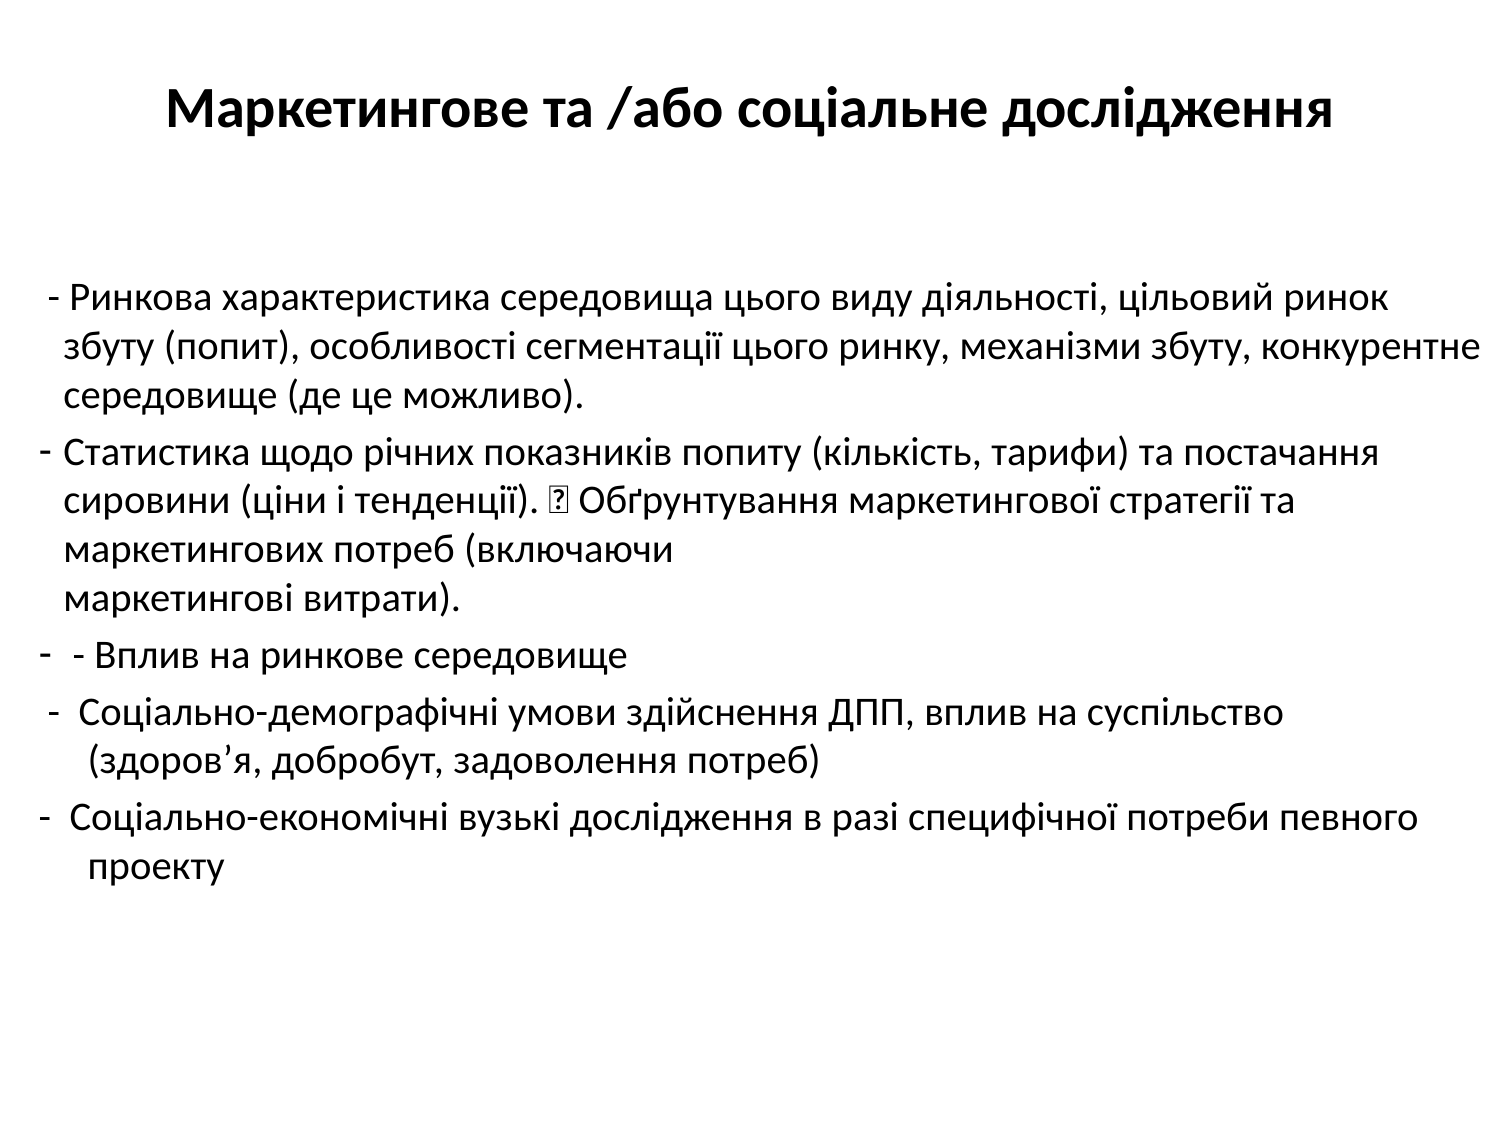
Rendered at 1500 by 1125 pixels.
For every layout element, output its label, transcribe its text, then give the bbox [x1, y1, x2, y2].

list - Ринкова характеристика середовища цього виду діяльності, цільовий ринок збуту (попит), особливості сегментації цього ринку, механізми збуту, конкурентне середовище (де це можливо). Статистика щодо річних показників попиту (кількість, тарифи) та постачання сировини (ціни і тенденції).  Обґрунтування маркетингової стратегії та маркетингових потреб (включаючи маркетингові витрати). - Вплив на ринкове середовище - Соціально-демографічні умови здійснення ДПП, вплив на суспільство (здоров’я, добробут, задоволення потреб) - Соціально-економічні вузькі дослідження в разі специфічної потреби певного проекту [23, 262, 1500, 1005]
title Маркетингове та /або соціальне дослідження [0, 45, 1500, 233]
